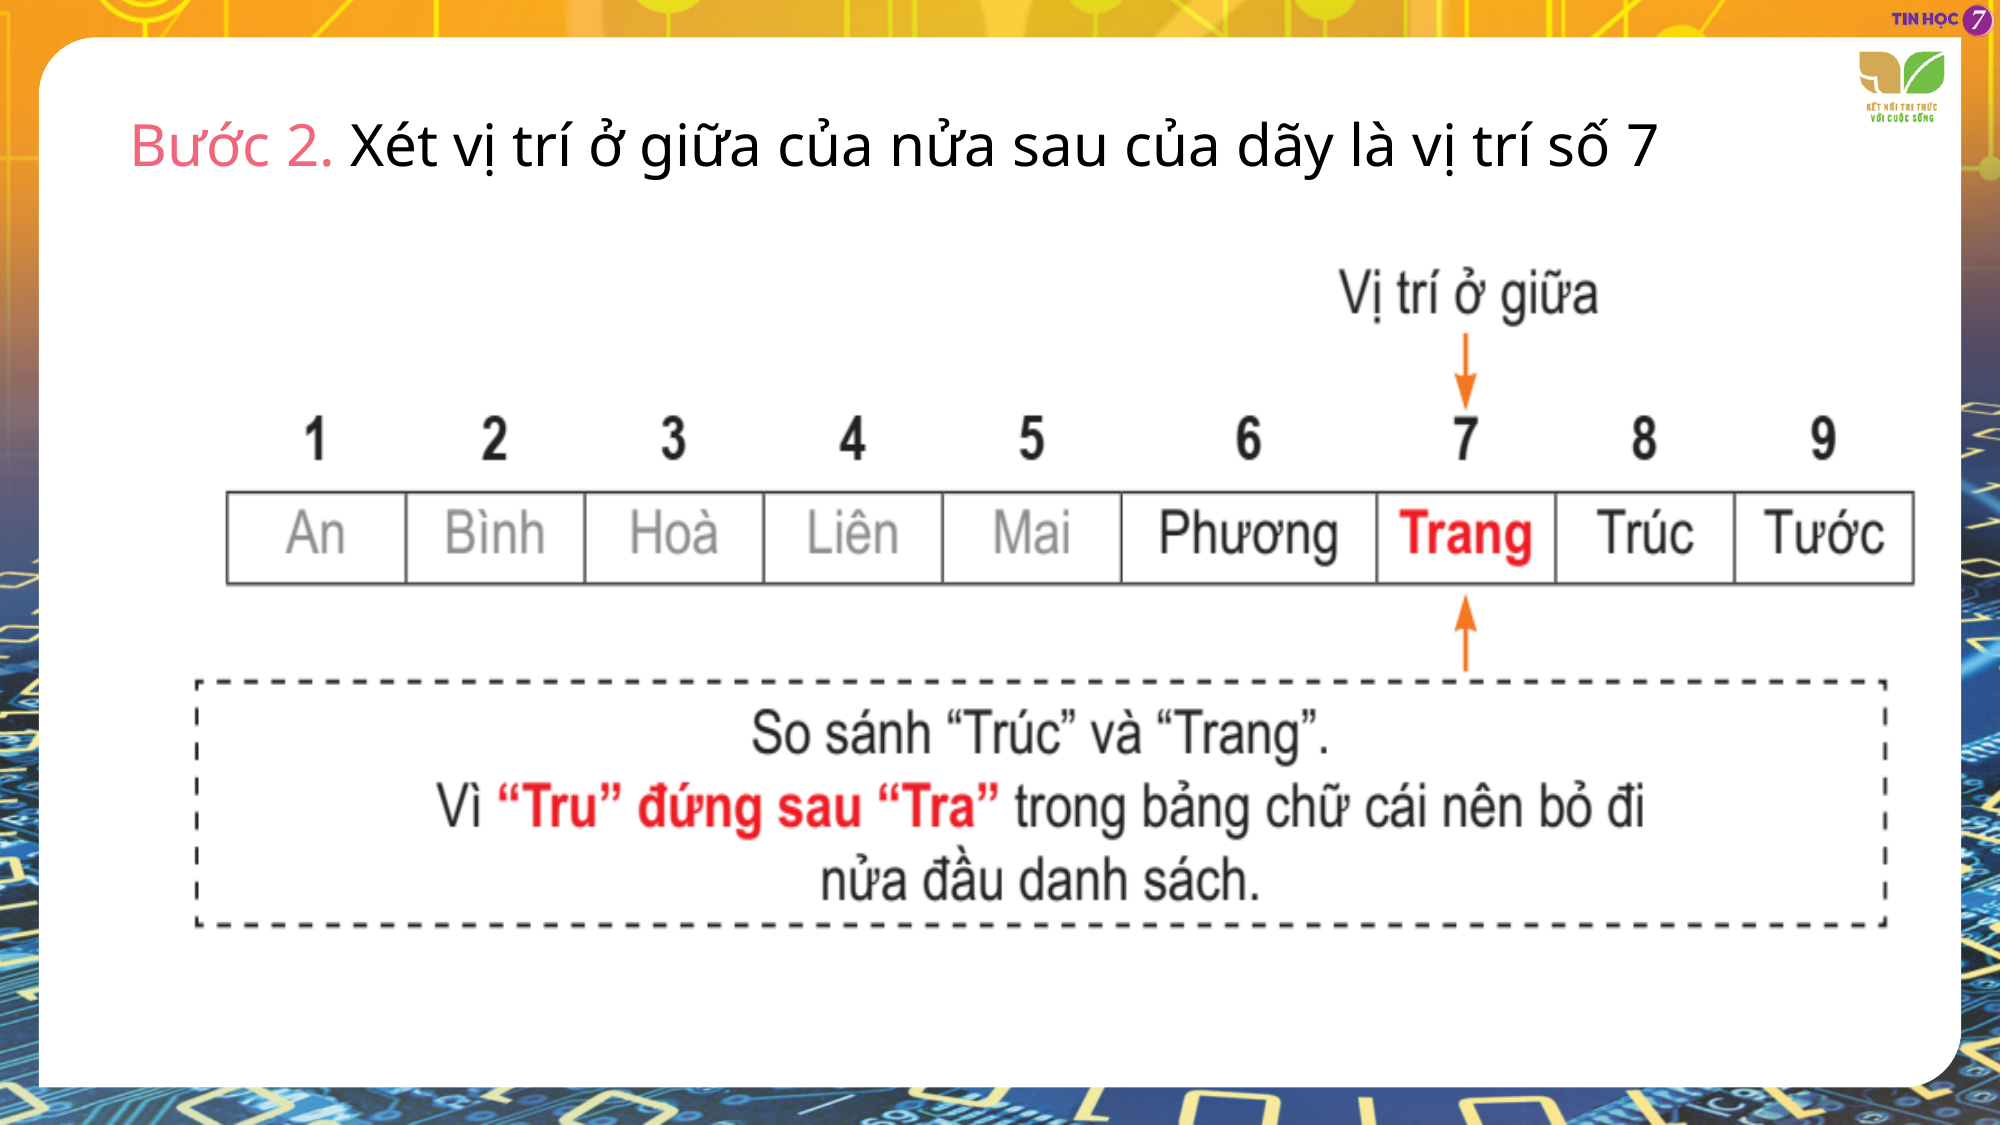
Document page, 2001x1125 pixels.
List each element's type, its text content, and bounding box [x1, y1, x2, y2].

text_box Bước 2. Xét vị trí ở giữa của nửa sau của dãy là vị trí số 7 [114, 76, 1770, 186]
picture [0, 0, 2000, 1125]
